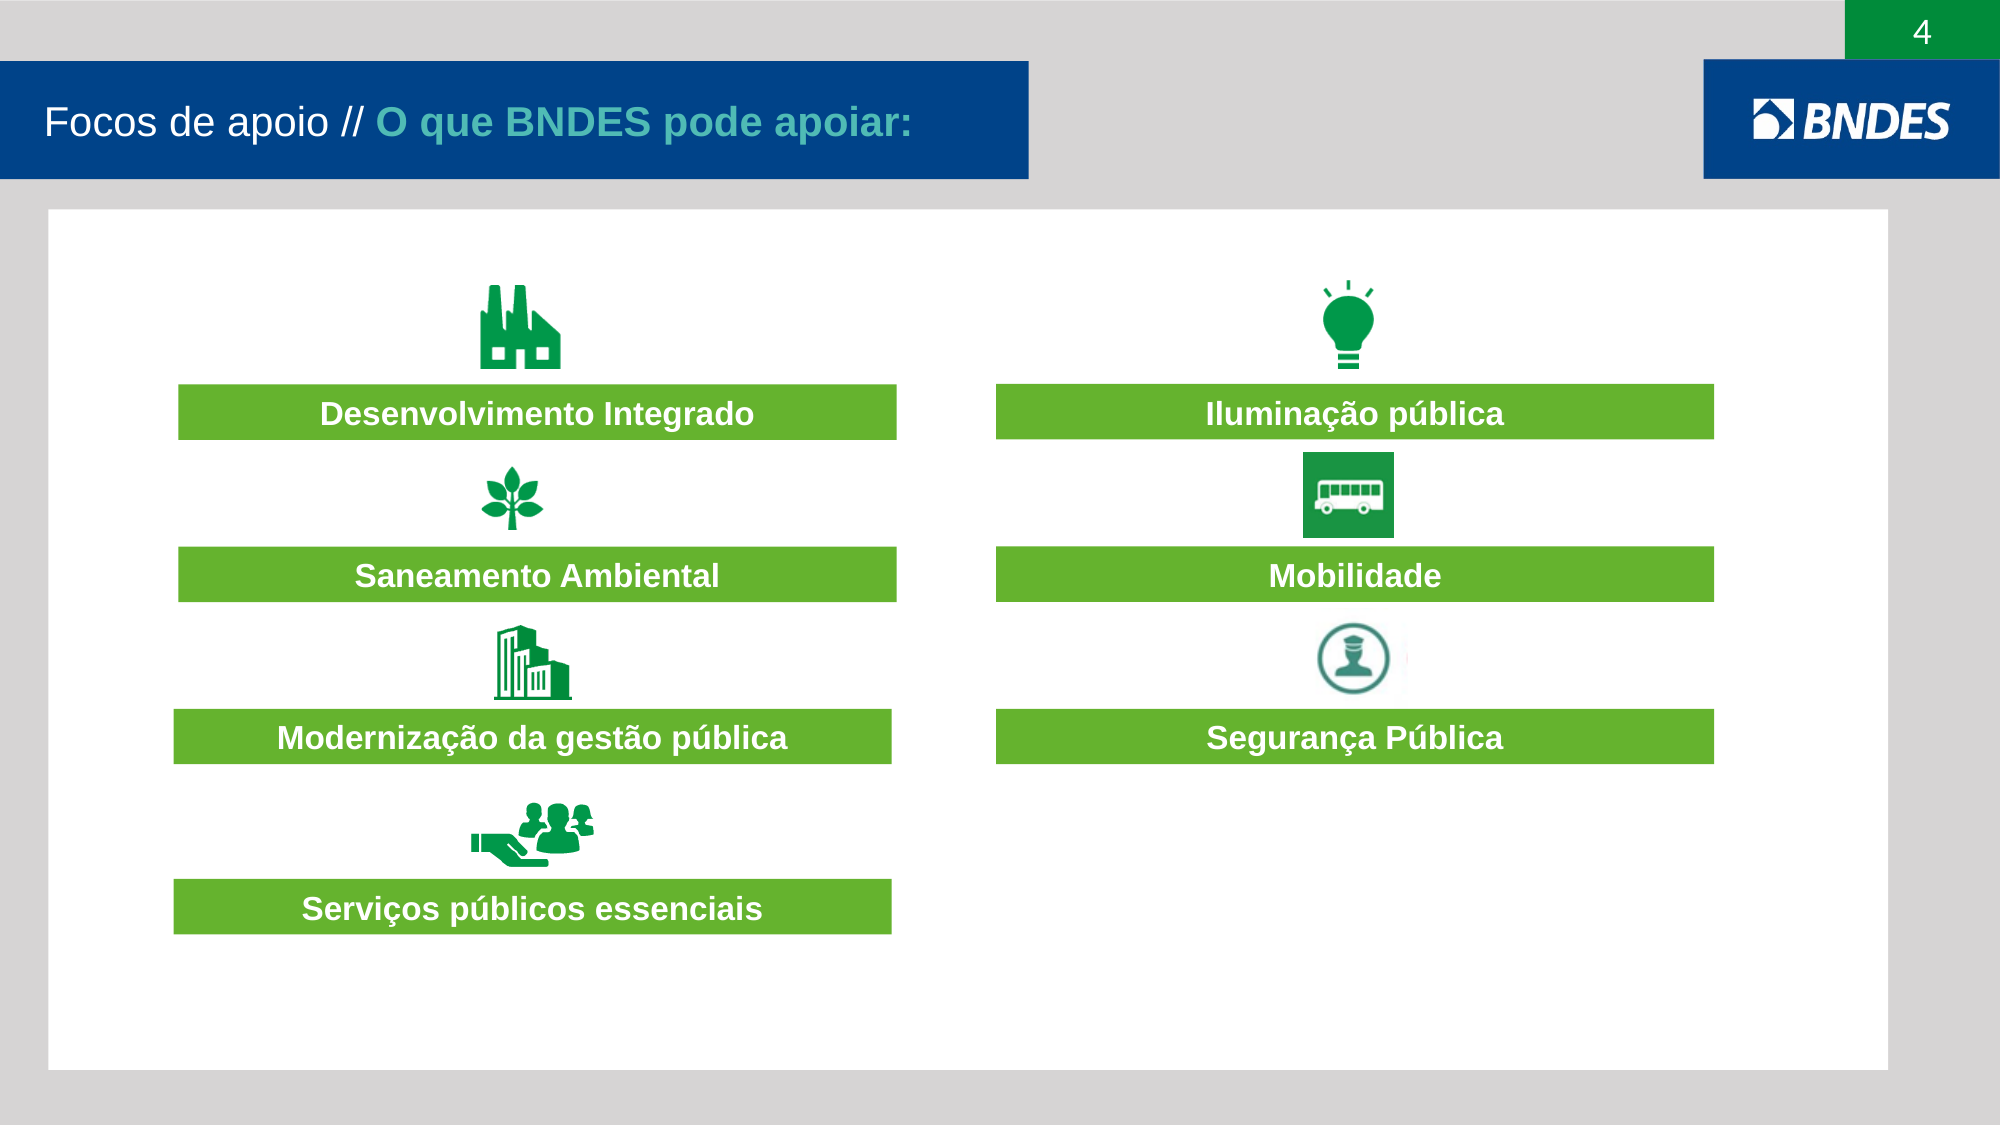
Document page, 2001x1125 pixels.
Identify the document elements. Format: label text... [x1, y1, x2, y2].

picture [481, 466, 554, 530]
picture [1303, 452, 1394, 538]
picture [494, 625, 572, 700]
text_box Segurança Pública [995, 708, 1715, 765]
picture [1299, 608, 1408, 718]
picture [480, 285, 561, 369]
picture [1703, 59, 2000, 179]
text_box [47, 208, 1889, 1071]
text_box Mobilidade [995, 545, 1715, 603]
text_box Modernização da gestão pública [172, 708, 893, 765]
text_box Iluminação pública [995, 383, 1715, 440]
text_box Saneamento Ambiental [177, 546, 898, 603]
text_box Focos de apoio // O que BNDES pode apoiar: [32, 89, 925, 151]
picture [1323, 280, 1374, 369]
picture [471, 802, 594, 867]
text_box Serviços públicos essenciais [172, 878, 893, 935]
text_box Desenvolvimento Integrado [177, 383, 898, 441]
text_box [0, 60, 1030, 180]
